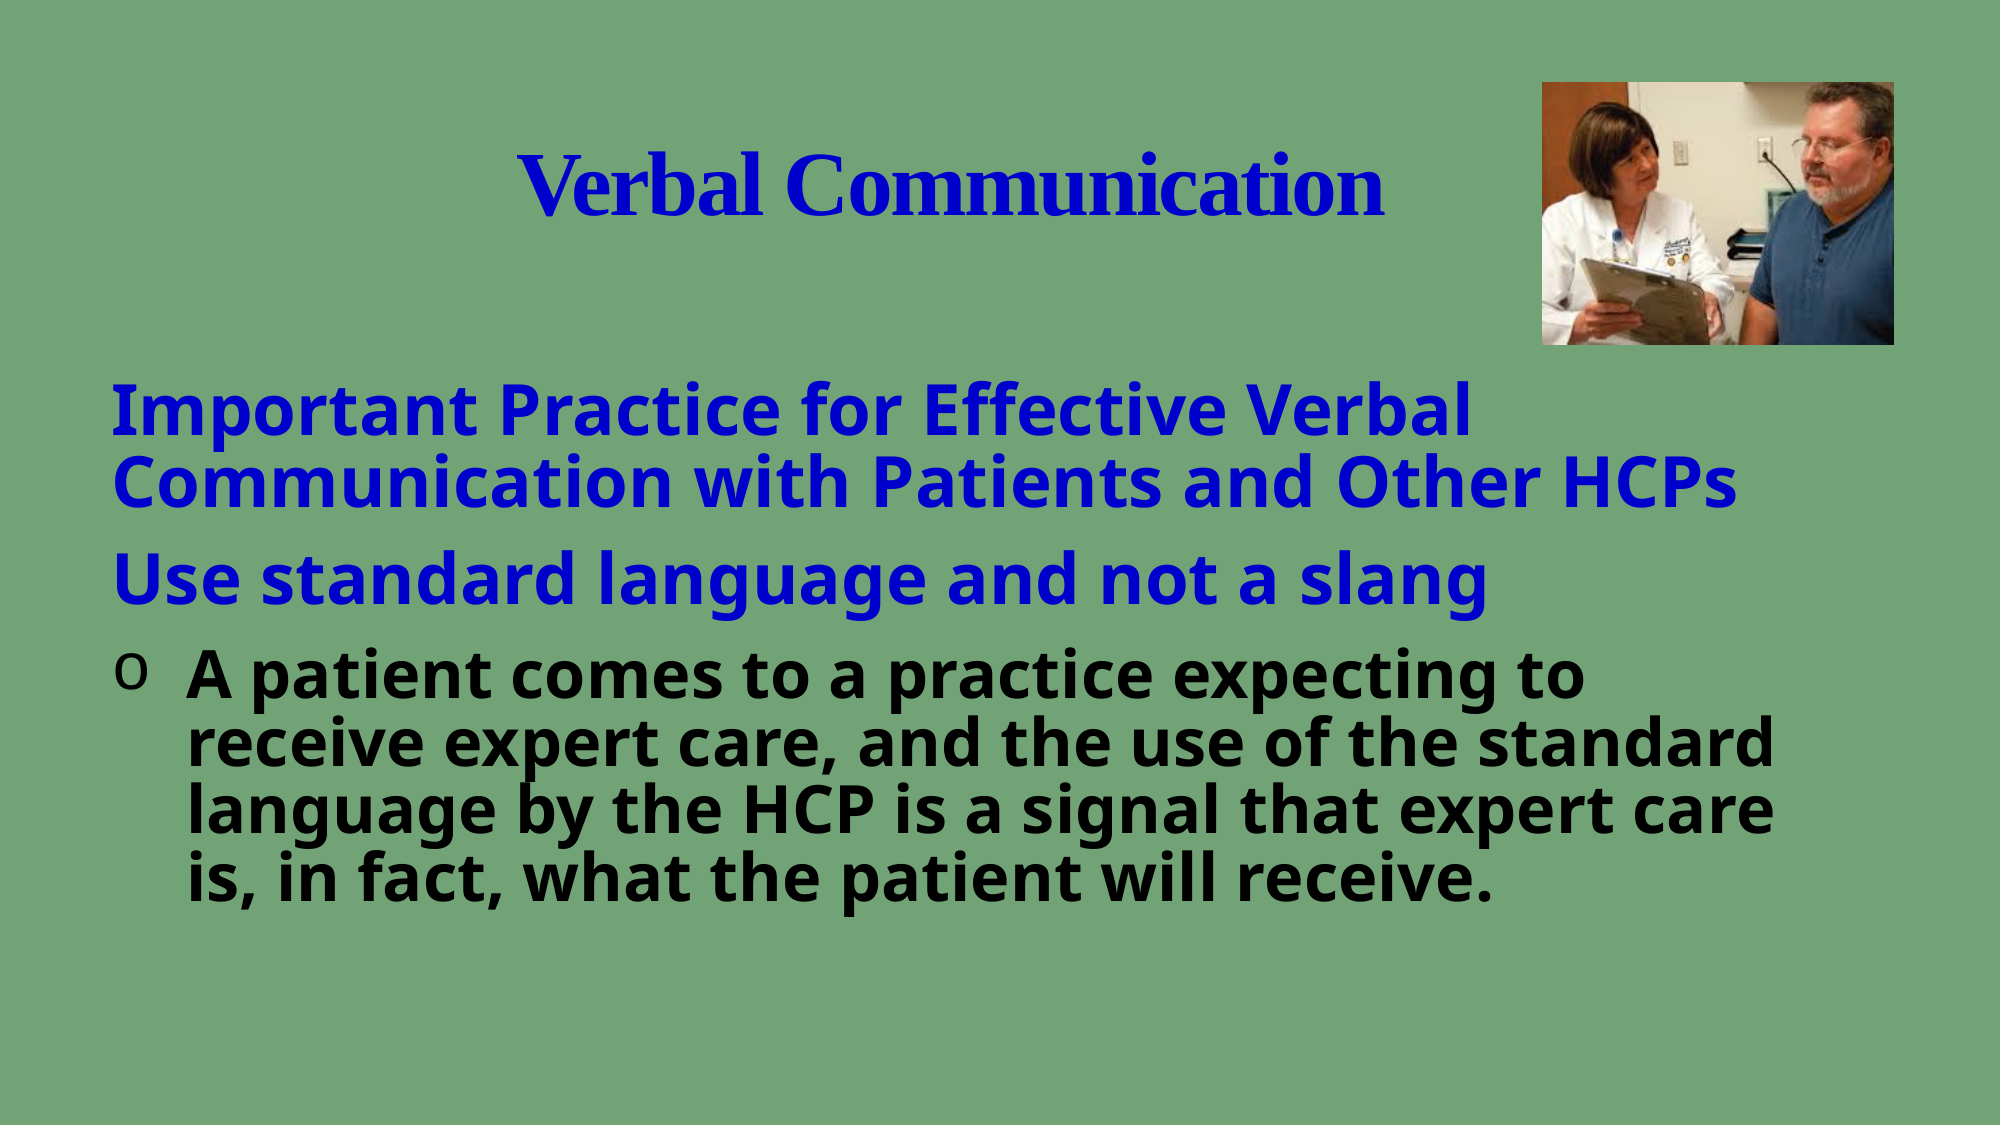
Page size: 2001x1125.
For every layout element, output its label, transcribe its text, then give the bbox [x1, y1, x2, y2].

title Verbal Communication [227, 105, 1541, 241]
picture [1541, 82, 1894, 346]
subtitle Important Practice for Effective Verbal Communication with Patients and Other HCPs Use standard language and not a slang A patient comes to a practice expecting to receive expert care, and the use of the standard language by the HCP is a signal that expert care is, in fact, what the patient will receive. [96, 369, 1836, 913]
